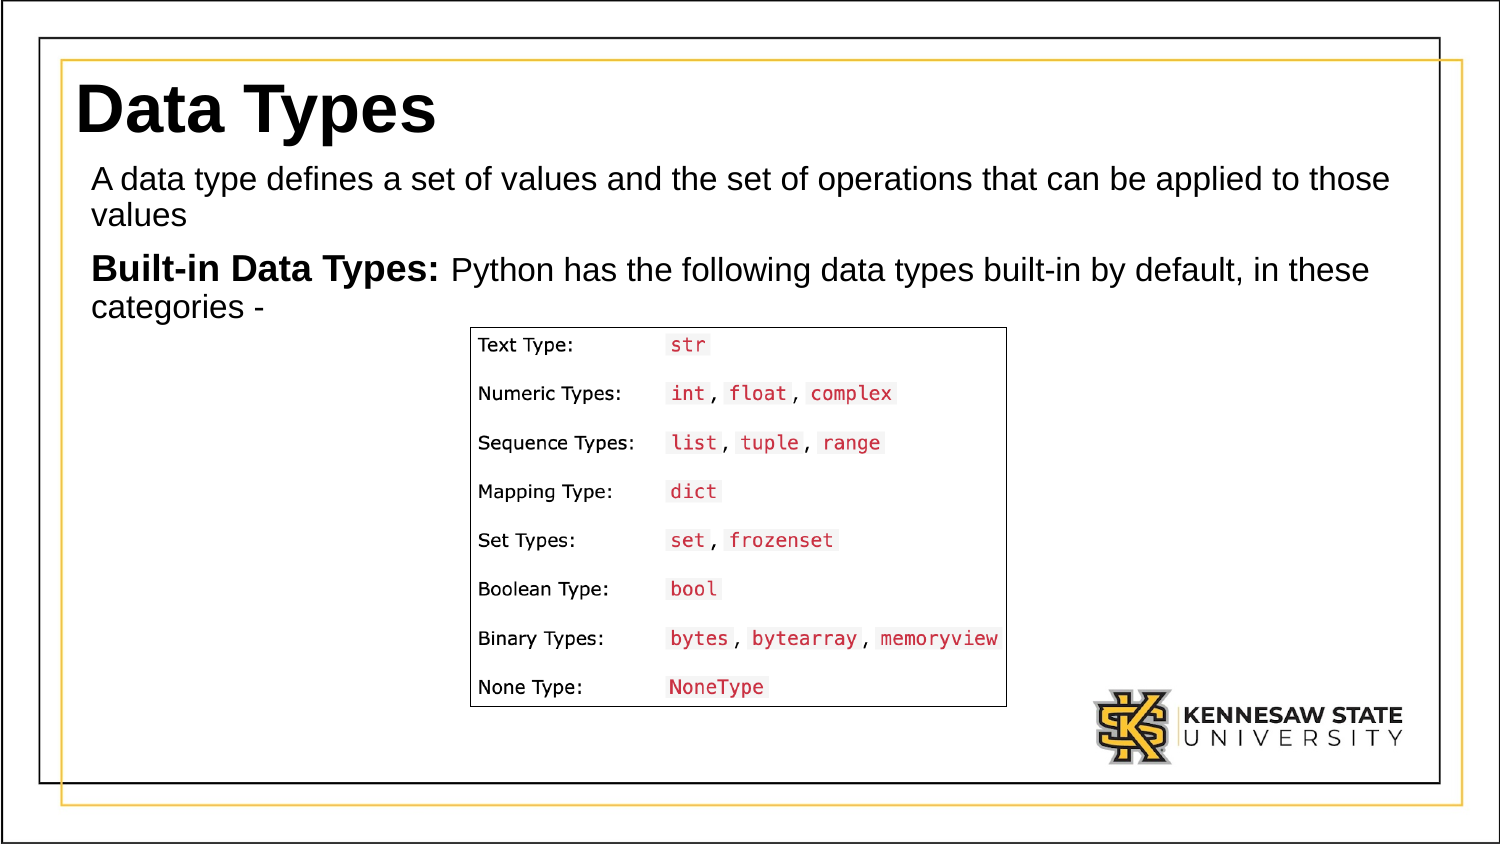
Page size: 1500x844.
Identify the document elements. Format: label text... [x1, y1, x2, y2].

picture [0, 0, 1500, 844]
list A data type defines a set of values and the set of operations that can be applied to those values Built-in Data Types: Python has the following data types built-in by default, in these categories - [60, 154, 1442, 772]
title Data Types [60, 62, 1442, 154]
